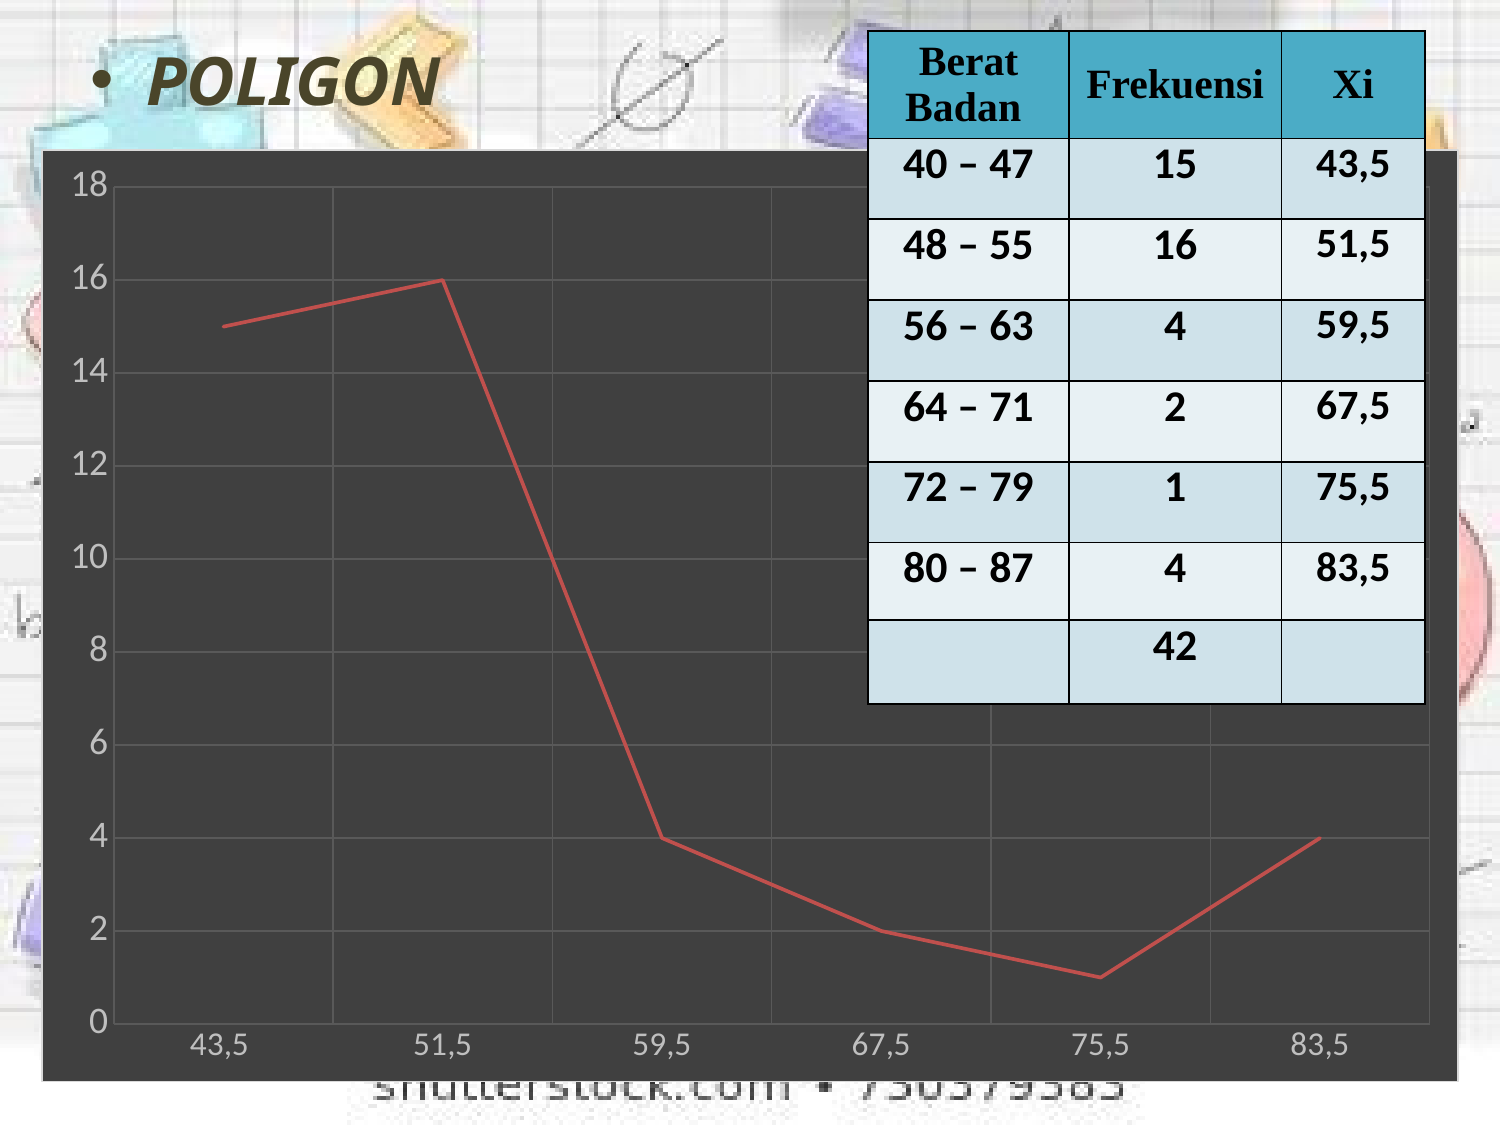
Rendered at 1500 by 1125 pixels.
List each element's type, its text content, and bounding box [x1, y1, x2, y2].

list POLIGON [75, 30, 867, 147]
table_header Berat Badan [869, 32, 1068, 138]
chart [41, 148, 1459, 1083]
table_cell 40 – 47 [869, 139, 1068, 147]
table_header Frekuensi [1070, 32, 1281, 138]
table_cell 43,5 [1282, 139, 1424, 147]
picture [0, 0, 1500, 1125]
table_header Xi [1282, 32, 1424, 138]
table_cell 15 [1070, 139, 1281, 147]
